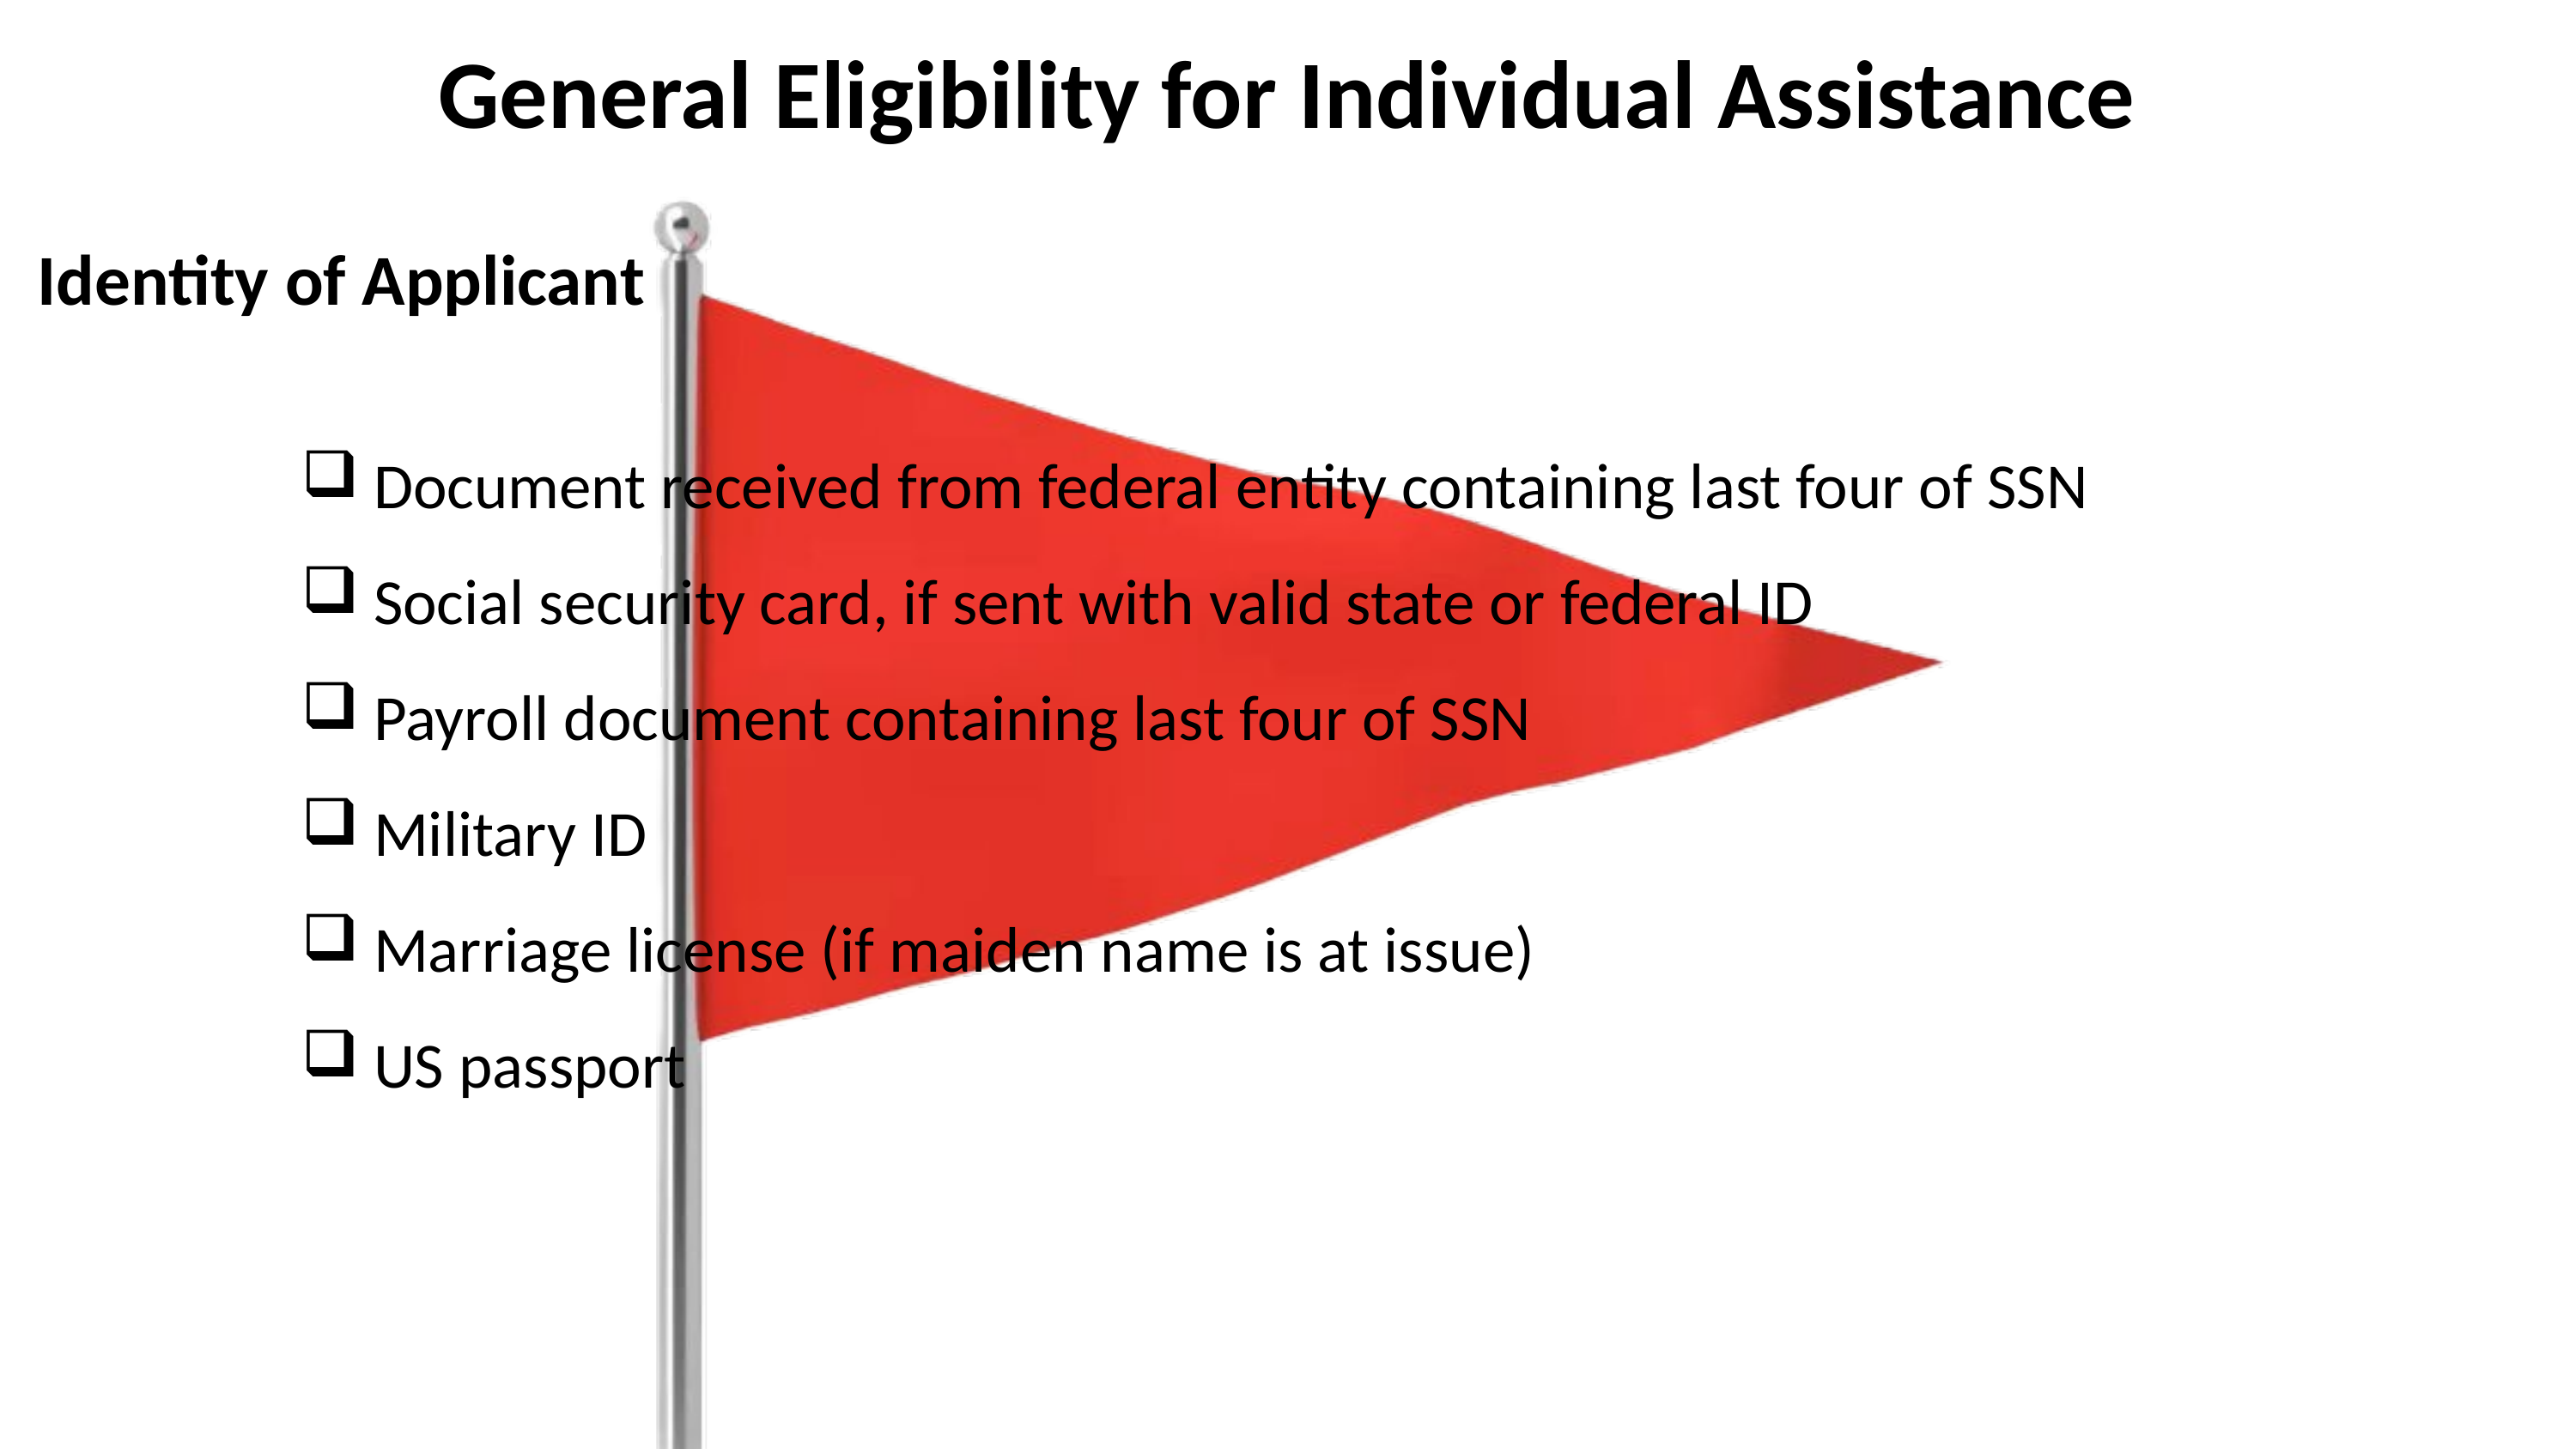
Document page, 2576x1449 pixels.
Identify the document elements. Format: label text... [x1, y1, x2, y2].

text_box General Eligibility for Individual Assistance Identity of Applicant Document received from federal entity containing last four of SSN Social security card, if sent with valid state or federal ID Payroll document containing last four of SSN Military ID Marriage license (if maiden name is at issue) US passport [37, 53, 2539, 1100]
picture [0, 0, 2576, 1449]
